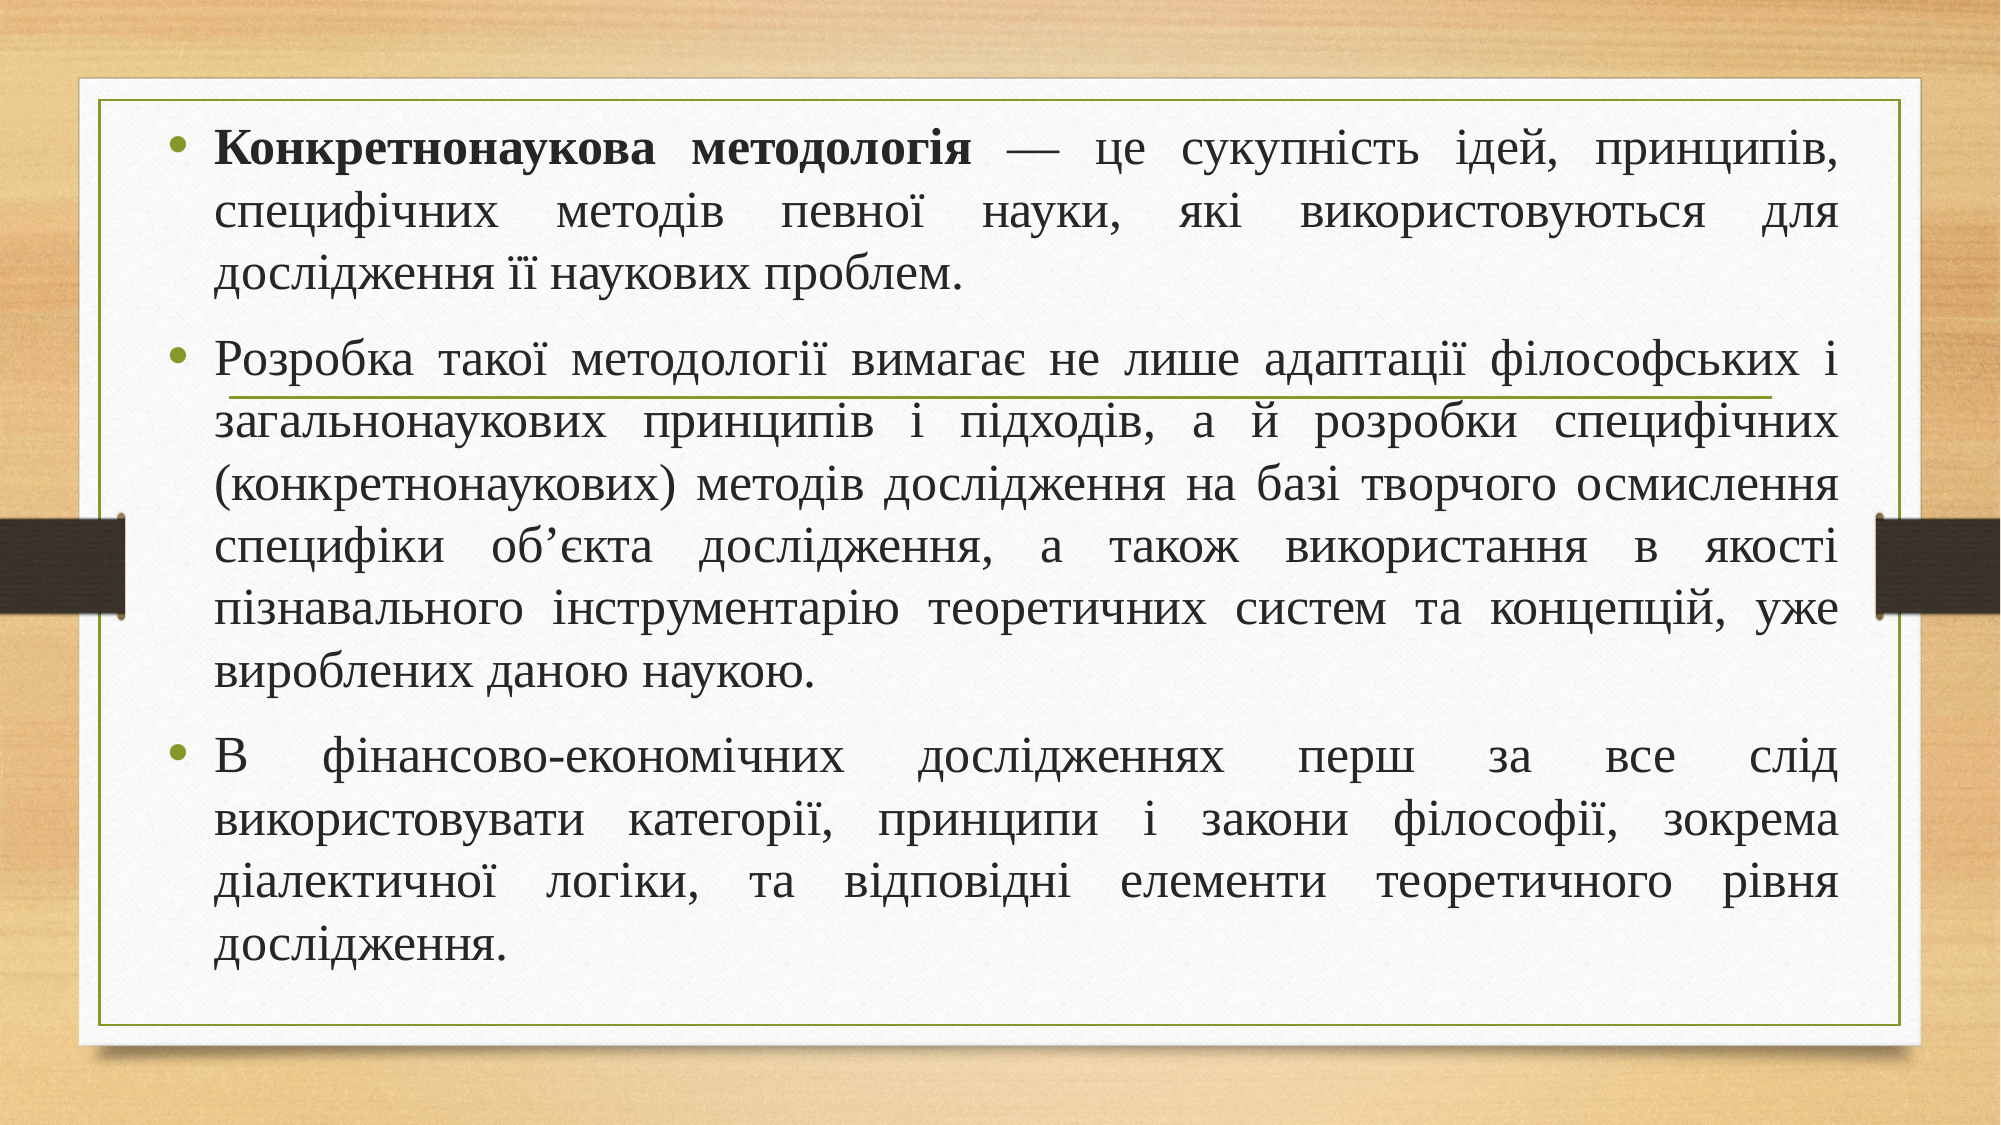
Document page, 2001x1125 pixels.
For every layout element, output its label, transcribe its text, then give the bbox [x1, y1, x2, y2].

list Конкретнонаукова методологія — це сукупність ідей, принципів, специфічних методів певної науки, які використовуються для дослідження її наукових проблем. Розробка такої методології вимагає не лише адаптації філософських і загальнонаукових принципів і підходів, а й розробки специфічних (конкретнонаукових) методів дослідження на базі творчого осмислення специфіки об’єкта дослідження, а також використання в якості пізнавального інструментарію теоретичних систем та концепцій, уже вироблених даною наукою. В фінансово-економічних дослідженнях перш за все слід використовувати категорії, принципи і закони філософії, зокрема діалектичної логіки, та відповідні елементи теоретичного рівня дослідження. [152, 105, 1856, 966]
picture [0, 0, 2001, 1125]
